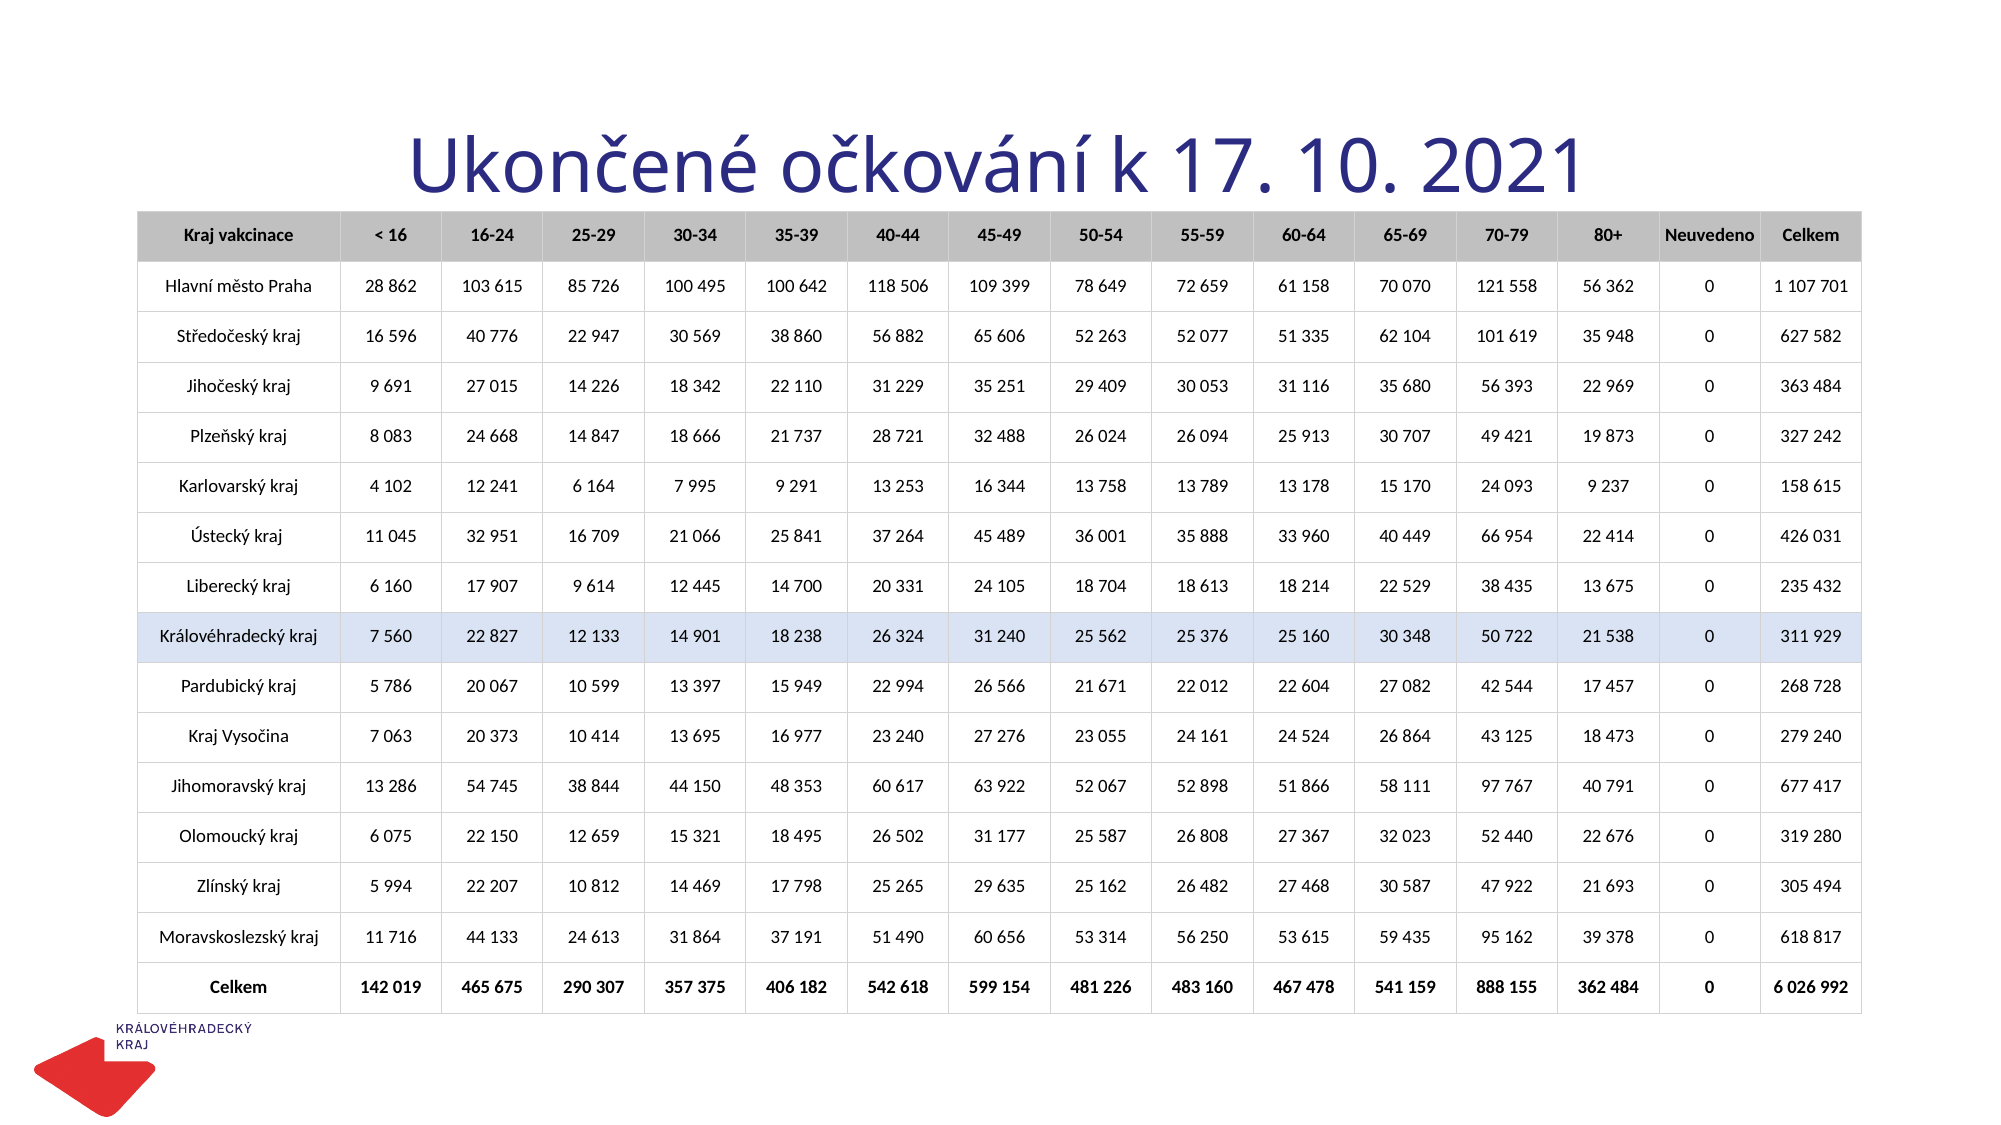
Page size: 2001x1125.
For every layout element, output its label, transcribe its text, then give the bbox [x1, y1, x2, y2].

table_cell 13 758 [1051, 463, 1151, 512]
table_cell 37 264 [848, 513, 948, 562]
table_cell 22 150 [442, 813, 542, 862]
table_cell 24 613 [543, 913, 644, 962]
table_cell 0 [1660, 713, 1760, 762]
table_cell Jihočeský kraj [138, 363, 340, 412]
table_cell 5 994 [341, 863, 441, 912]
table_cell 14 469 [645, 863, 745, 912]
table_cell 72 659 [1152, 262, 1253, 311]
table_cell 63 922 [949, 763, 1050, 812]
table_cell Celkem [138, 963, 340, 1013]
table_cell 35 251 [949, 363, 1050, 412]
table_cell Plzeňský kraj [138, 413, 340, 462]
table_cell 7 995 [645, 463, 745, 512]
table_cell 56 362 [1558, 262, 1659, 311]
table_cell 56 250 [1152, 913, 1253, 962]
table_cell 9 291 [746, 463, 847, 512]
table_cell 11 045 [341, 513, 441, 562]
table_cell 25 160 [1254, 613, 1354, 662]
table_header 60-64 [1254, 212, 1354, 261]
picture [30, 1013, 252, 1125]
table_cell 13 675 [1558, 563, 1659, 612]
table_cell Ústecký kraj [138, 513, 340, 562]
table_cell 27 468 [1254, 863, 1354, 912]
table_cell 26 808 [1152, 813, 1253, 862]
table_cell 357 375 [645, 963, 745, 1013]
table_cell 22 827 [442, 613, 542, 662]
table_cell 618 817 [1761, 913, 1861, 962]
table_cell 30 569 [645, 312, 745, 362]
table_cell 6 160 [341, 563, 441, 612]
table_cell 24 524 [1254, 713, 1354, 762]
table_header < 16 [341, 212, 441, 261]
table_cell 15 170 [1355, 463, 1456, 512]
table_cell 16 344 [949, 463, 1050, 512]
table_cell 62 104 [1355, 312, 1456, 362]
table_cell 22 676 [1558, 813, 1659, 862]
table_cell 16 709 [543, 513, 644, 562]
table_cell 363 484 [1761, 363, 1861, 412]
table_cell 5 786 [341, 663, 441, 712]
table_cell 13 695 [645, 713, 745, 762]
table_cell 0 [1660, 413, 1760, 462]
table_cell 47 922 [1457, 863, 1557, 912]
table_cell 22 414 [1558, 513, 1659, 562]
table_header 25-29 [543, 212, 644, 261]
table_header Celkem [1761, 212, 1861, 261]
table_cell 42 544 [1457, 663, 1557, 712]
table_cell 599 154 [949, 963, 1050, 1013]
table_cell 30 587 [1355, 863, 1456, 912]
table_cell 35 888 [1152, 513, 1253, 562]
table_cell 27 367 [1254, 813, 1354, 862]
table_cell 11 716 [341, 913, 441, 962]
table_cell 20 067 [442, 663, 542, 712]
table_cell Kraj Vysočina [138, 713, 340, 762]
table_cell 9 691 [341, 363, 441, 412]
table_cell 21 671 [1051, 663, 1151, 712]
table_header 55-59 [1152, 212, 1253, 261]
table_cell 28 721 [848, 413, 948, 462]
table_cell 27 276 [949, 713, 1050, 762]
table_cell 483 160 [1152, 963, 1253, 1013]
table_cell 37 191 [746, 913, 847, 962]
table_cell 43 125 [1457, 713, 1557, 762]
table_cell 18 238 [746, 613, 847, 662]
table_cell 29 635 [949, 863, 1050, 912]
table_cell 60 617 [848, 763, 948, 812]
table_cell 19 873 [1558, 413, 1659, 462]
table_cell Moravskoslezský kraj [138, 913, 340, 962]
table_cell 0 [1660, 563, 1760, 612]
table_cell 24 668 [442, 413, 542, 462]
table_cell 142 019 [341, 963, 441, 1013]
table_header 30-34 [645, 212, 745, 261]
table_cell 31 116 [1254, 363, 1354, 412]
table_cell 12 445 [645, 563, 745, 612]
table_cell Jihomoravský kraj [138, 763, 340, 812]
table_cell 9 614 [543, 563, 644, 612]
table_cell 121 558 [1457, 262, 1557, 311]
table_cell 32 023 [1355, 813, 1456, 862]
table_cell 52 898 [1152, 763, 1253, 812]
table_cell 38 844 [543, 763, 644, 812]
table_cell 20 373 [442, 713, 542, 762]
table_cell 4 102 [341, 463, 441, 512]
table_cell 17 457 [1558, 663, 1659, 712]
table_cell 25 587 [1051, 813, 1151, 862]
table_cell 38 860 [746, 312, 847, 362]
table_cell 0 [1660, 262, 1760, 311]
table_cell 59 435 [1355, 913, 1456, 962]
table_cell 18 473 [1558, 713, 1659, 762]
table_cell 18 495 [746, 813, 847, 862]
table_cell 10 414 [543, 713, 644, 762]
table_cell 28 862 [341, 262, 441, 311]
table_cell 118 506 [848, 262, 948, 311]
table_cell 31 240 [949, 613, 1050, 662]
table_cell 22 207 [442, 863, 542, 912]
table_cell 44 150 [645, 763, 745, 812]
table_cell 6 026 992 [1761, 963, 1861, 1013]
table_cell 279 240 [1761, 713, 1861, 762]
table_header 16-24 [442, 212, 542, 261]
table_cell 8 083 [341, 413, 441, 462]
table_cell 18 214 [1254, 563, 1354, 612]
table_cell 13 178 [1254, 463, 1354, 512]
table_cell 12 659 [543, 813, 644, 862]
table_cell 40 791 [1558, 763, 1659, 812]
table_cell 26 024 [1051, 413, 1151, 462]
table_cell 0 [1660, 963, 1760, 1013]
table_cell 52 077 [1152, 312, 1253, 362]
table_cell 362 484 [1558, 963, 1659, 1013]
table_cell 0 [1660, 913, 1760, 962]
table_cell 25 162 [1051, 863, 1151, 912]
table_cell 97 767 [1457, 763, 1557, 812]
table_header 70-79 [1457, 212, 1557, 261]
table_cell 24 105 [949, 563, 1050, 612]
table_cell 31 177 [949, 813, 1050, 862]
table_cell 31 229 [848, 363, 948, 412]
table_cell 101 619 [1457, 312, 1557, 362]
table_cell 22 994 [848, 663, 948, 712]
table_cell 30 707 [1355, 413, 1456, 462]
table_cell 0 [1660, 613, 1760, 662]
table_cell 235 432 [1761, 563, 1861, 612]
table_cell 22 529 [1355, 563, 1456, 612]
table_cell 52 263 [1051, 312, 1151, 362]
table_cell 14 700 [746, 563, 847, 612]
table_cell 56 393 [1457, 363, 1557, 412]
table_header Neuvedeno [1660, 212, 1760, 261]
table_cell 26 864 [1355, 713, 1456, 762]
table_cell 33 960 [1254, 513, 1354, 562]
table_cell 16 977 [746, 713, 847, 762]
table_cell 12 241 [442, 463, 542, 512]
table_cell 18 704 [1051, 563, 1151, 612]
table_cell 467 478 [1254, 963, 1354, 1013]
table_cell 10 599 [543, 663, 644, 712]
table_cell 58 111 [1355, 763, 1456, 812]
table_cell 27 082 [1355, 663, 1456, 712]
table_cell 27 015 [442, 363, 542, 412]
table_cell 25 562 [1051, 613, 1151, 662]
table_cell 25 913 [1254, 413, 1354, 462]
table_cell 103 615 [442, 262, 542, 311]
table_cell 13 253 [848, 463, 948, 512]
table_cell 78 649 [1051, 262, 1151, 311]
table_cell 6 075 [341, 813, 441, 862]
table_cell 15 321 [645, 813, 745, 862]
table_cell 51 335 [1254, 312, 1354, 362]
table_cell 48 353 [746, 763, 847, 812]
table_cell Pardubický kraj [138, 663, 340, 712]
table_cell 26 482 [1152, 863, 1253, 912]
table_cell 66 954 [1457, 513, 1557, 562]
table_cell Středočeský kraj [138, 312, 340, 362]
table_cell 100 495 [645, 262, 745, 311]
table_header 45-49 [949, 212, 1050, 261]
table_cell 85 726 [543, 262, 644, 311]
table_cell 60 656 [949, 913, 1050, 962]
title Ukončené očkování k 17. 10. 2021 [137, 59, 1863, 278]
table_cell 39 378 [1558, 913, 1659, 962]
table_cell 7 063 [341, 713, 441, 762]
table_cell 24 161 [1152, 713, 1253, 762]
table_cell 52 067 [1051, 763, 1151, 812]
table_cell 0 [1660, 463, 1760, 512]
table_cell 12 133 [543, 613, 644, 662]
table_cell 38 435 [1457, 563, 1557, 612]
table_cell 0 [1660, 763, 1760, 812]
table_cell 17 798 [746, 863, 847, 912]
table_cell 15 949 [746, 663, 847, 712]
table_cell 627 582 [1761, 312, 1861, 362]
table_cell 25 376 [1152, 613, 1253, 662]
table_cell 9 237 [1558, 463, 1659, 512]
table_cell 30 348 [1355, 613, 1456, 662]
table_cell 542 618 [848, 963, 948, 1013]
table_cell 677 417 [1761, 763, 1861, 812]
table_cell 7 560 [341, 613, 441, 662]
table_header 40-44 [848, 212, 948, 261]
table_cell 31 864 [645, 913, 745, 962]
table_cell Karlovarský kraj [138, 463, 340, 512]
table_cell 26 324 [848, 613, 948, 662]
table_cell 35 948 [1558, 312, 1659, 362]
table_header 65-69 [1355, 212, 1456, 261]
table_cell 319 280 [1761, 813, 1861, 862]
table_cell 29 409 [1051, 363, 1151, 412]
table_cell 158 615 [1761, 463, 1861, 512]
table_cell 268 728 [1761, 663, 1861, 712]
table_cell 22 012 [1152, 663, 1253, 712]
table_cell 54 745 [442, 763, 542, 812]
table_cell Zlínský kraj [138, 863, 340, 912]
table_cell 20 331 [848, 563, 948, 612]
table_cell 13 397 [645, 663, 745, 712]
table_cell 40 449 [1355, 513, 1456, 562]
table_cell 22 110 [746, 363, 847, 412]
table_cell 51 490 [848, 913, 948, 962]
table_cell 18 666 [645, 413, 745, 462]
table_cell 95 162 [1457, 913, 1557, 962]
table_cell 100 642 [746, 262, 847, 311]
table_cell 25 841 [746, 513, 847, 562]
table_cell 18 613 [1152, 563, 1253, 612]
table_cell 21 538 [1558, 613, 1659, 662]
table_cell 51 866 [1254, 763, 1354, 812]
table_cell 305 494 [1761, 863, 1861, 912]
table_cell 14 847 [543, 413, 644, 462]
table_header 80+ [1558, 212, 1659, 261]
table_cell 21 693 [1558, 863, 1659, 912]
table_cell 30 053 [1152, 363, 1253, 412]
table_cell 22 604 [1254, 663, 1354, 712]
table_cell 16 596 [341, 312, 441, 362]
table_cell 311 929 [1761, 613, 1861, 662]
table_cell 465 675 [442, 963, 542, 1013]
table_cell Královéhradecký kraj [138, 613, 340, 662]
table_cell 481 226 [1051, 963, 1151, 1013]
table_cell 25 265 [848, 863, 948, 912]
table_cell 32 488 [949, 413, 1050, 462]
table_cell 50 722 [1457, 613, 1557, 662]
table_cell 0 [1660, 663, 1760, 712]
table_cell Olomoucký kraj [138, 813, 340, 862]
table_cell 14 226 [543, 363, 644, 412]
table_cell Hlavní město Praha [138, 262, 340, 311]
table_cell 22 969 [1558, 363, 1659, 412]
table_cell 327 242 [1761, 413, 1861, 462]
table_cell 0 [1660, 513, 1760, 562]
table_cell 0 [1660, 813, 1760, 862]
table_cell 21 066 [645, 513, 745, 562]
table_cell 56 882 [848, 312, 948, 362]
table_cell 45 489 [949, 513, 1050, 562]
table_cell 61 158 [1254, 262, 1354, 311]
table_cell 40 776 [442, 312, 542, 362]
table_cell 17 907 [442, 563, 542, 612]
table_cell 0 [1660, 363, 1760, 412]
table_cell 32 951 [442, 513, 542, 562]
table_cell 10 812 [543, 863, 644, 912]
table_cell 26 094 [1152, 413, 1253, 462]
table_cell 26 502 [848, 813, 948, 862]
table_cell 13 789 [1152, 463, 1253, 512]
table_cell 52 440 [1457, 813, 1557, 862]
table_cell 22 947 [543, 312, 644, 362]
table_cell 49 421 [1457, 413, 1557, 462]
table_cell 21 737 [746, 413, 847, 462]
table_cell 24 093 [1457, 463, 1557, 512]
table_cell 426 031 [1761, 513, 1861, 562]
table_cell 14 901 [645, 613, 745, 662]
table_cell 35 680 [1355, 363, 1456, 412]
table_cell 53 615 [1254, 913, 1354, 962]
table_cell 65 606 [949, 312, 1050, 362]
table_cell 18 342 [645, 363, 745, 412]
table_header Kraj vakcinace [138, 212, 340, 261]
table_cell 70 070 [1355, 262, 1456, 311]
table_cell 36 001 [1051, 513, 1151, 562]
table_cell 1 107 701 [1761, 262, 1861, 311]
table_cell 13 286 [341, 763, 441, 812]
table_cell 0 [1660, 312, 1760, 362]
table_cell 888 155 [1457, 963, 1557, 1013]
table_header 50-54 [1051, 212, 1151, 261]
table_cell 109 399 [949, 262, 1050, 311]
table_cell 53 314 [1051, 913, 1151, 962]
table_cell 44 133 [442, 913, 542, 962]
table_cell 0 [1660, 863, 1760, 912]
table_cell 541 159 [1355, 963, 1456, 1013]
table_cell 406 182 [746, 963, 847, 1013]
table_cell Liberecký kraj [138, 563, 340, 612]
table_cell 23 055 [1051, 713, 1151, 762]
table_cell 290 307 [543, 963, 644, 1013]
table_cell 23 240 [848, 713, 948, 762]
table_cell 26 566 [949, 663, 1050, 712]
table_cell 6 164 [543, 463, 644, 512]
table_header 35-39 [746, 212, 847, 261]
